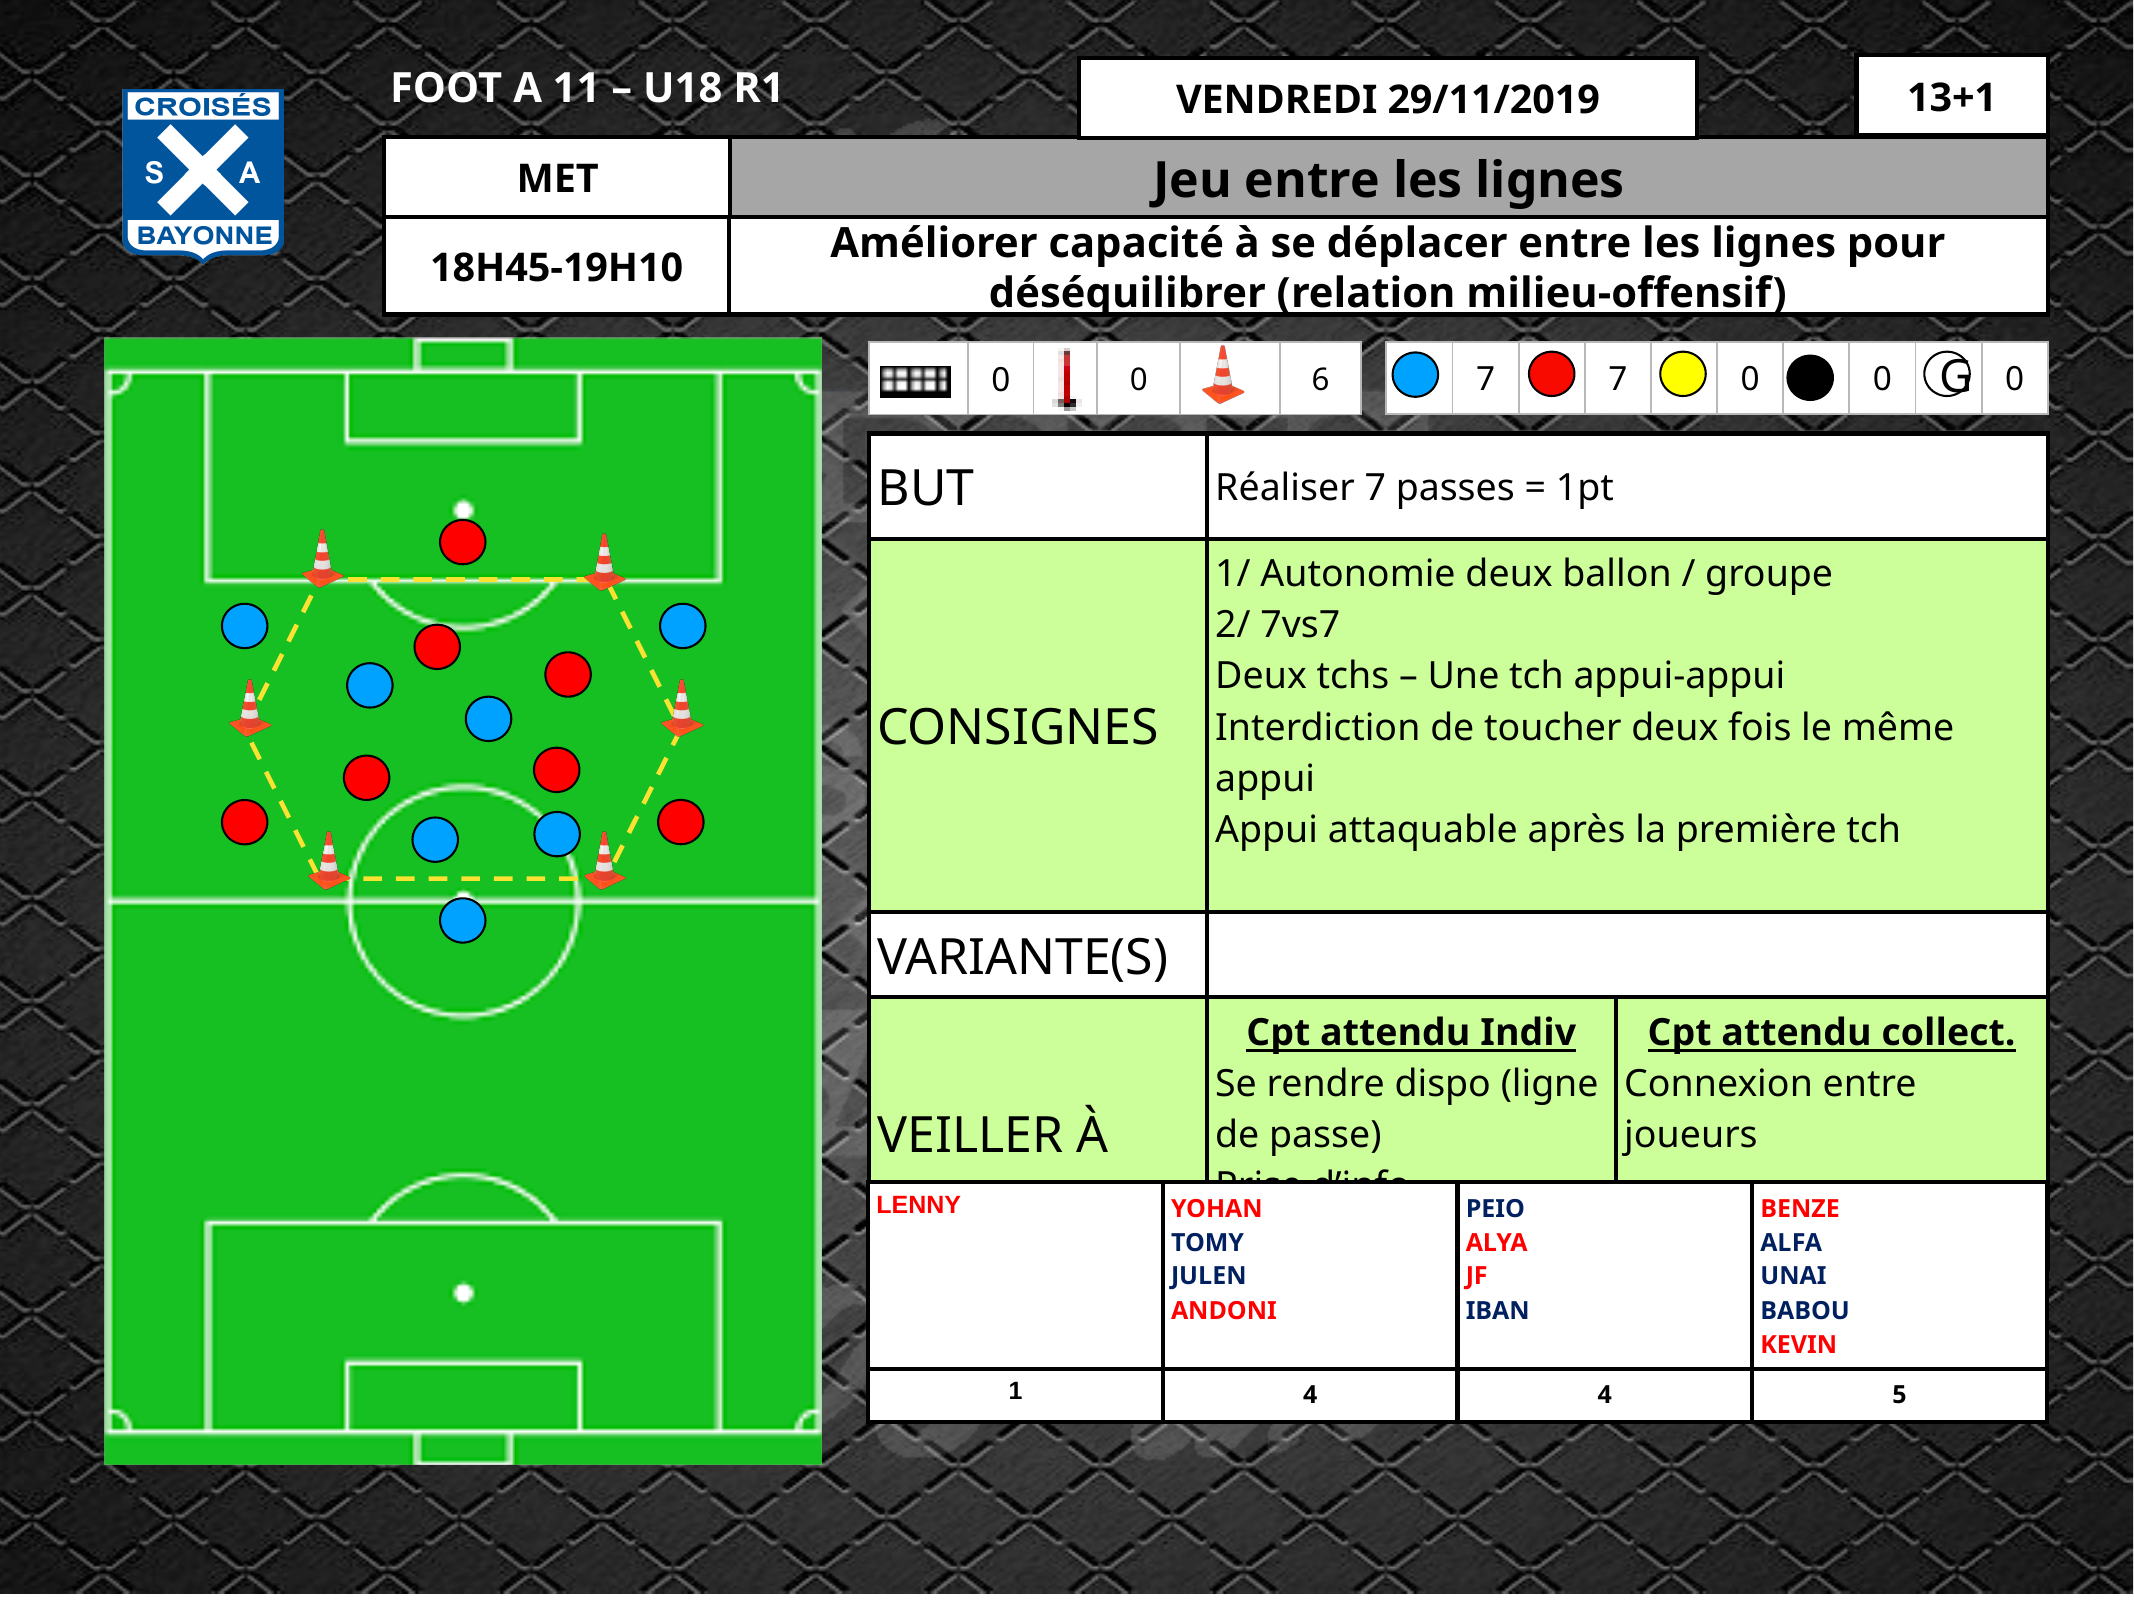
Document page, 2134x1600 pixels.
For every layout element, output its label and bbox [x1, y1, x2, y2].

text_box [868, 341, 1362, 415]
picture [0, 0, 2134, 1594]
